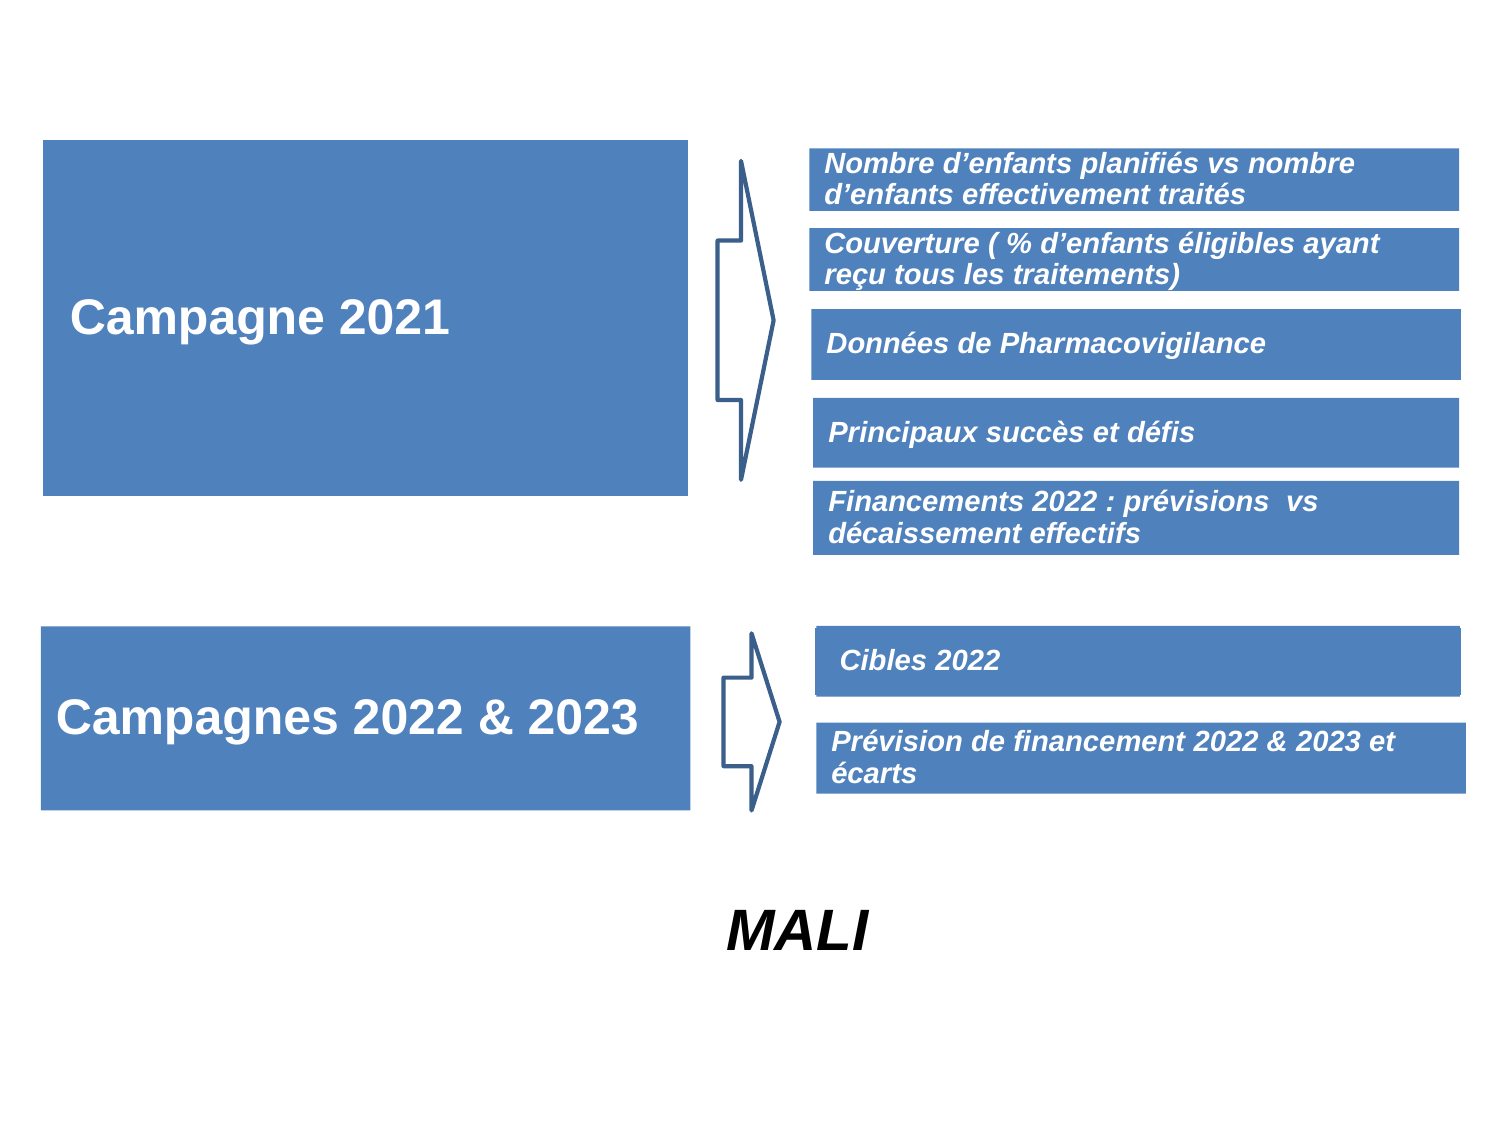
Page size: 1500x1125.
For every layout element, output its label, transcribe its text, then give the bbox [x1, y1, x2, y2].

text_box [815, 722, 1467, 794]
text_box [715, 158, 776, 482]
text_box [40, 626, 691, 811]
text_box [812, 625, 1464, 697]
text_box Nombre d’enfants planifiés vs nombre d’enfants effectivement traités [809, 148, 1460, 211]
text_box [40, 137, 691, 499]
text_box Financements 2022 : prévisions vs décaissement effectifs [813, 480, 1460, 555]
text_box Couverture ( % d’enfants éligibles ayant reçu tous les traitements) [809, 228, 1460, 291]
text_box Principaux succès et défis [813, 397, 1460, 468]
text_box Données de Pharmacovigilance [811, 309, 1461, 380]
text_box MALI [454, 885, 1140, 978]
text_box [721, 631, 782, 813]
